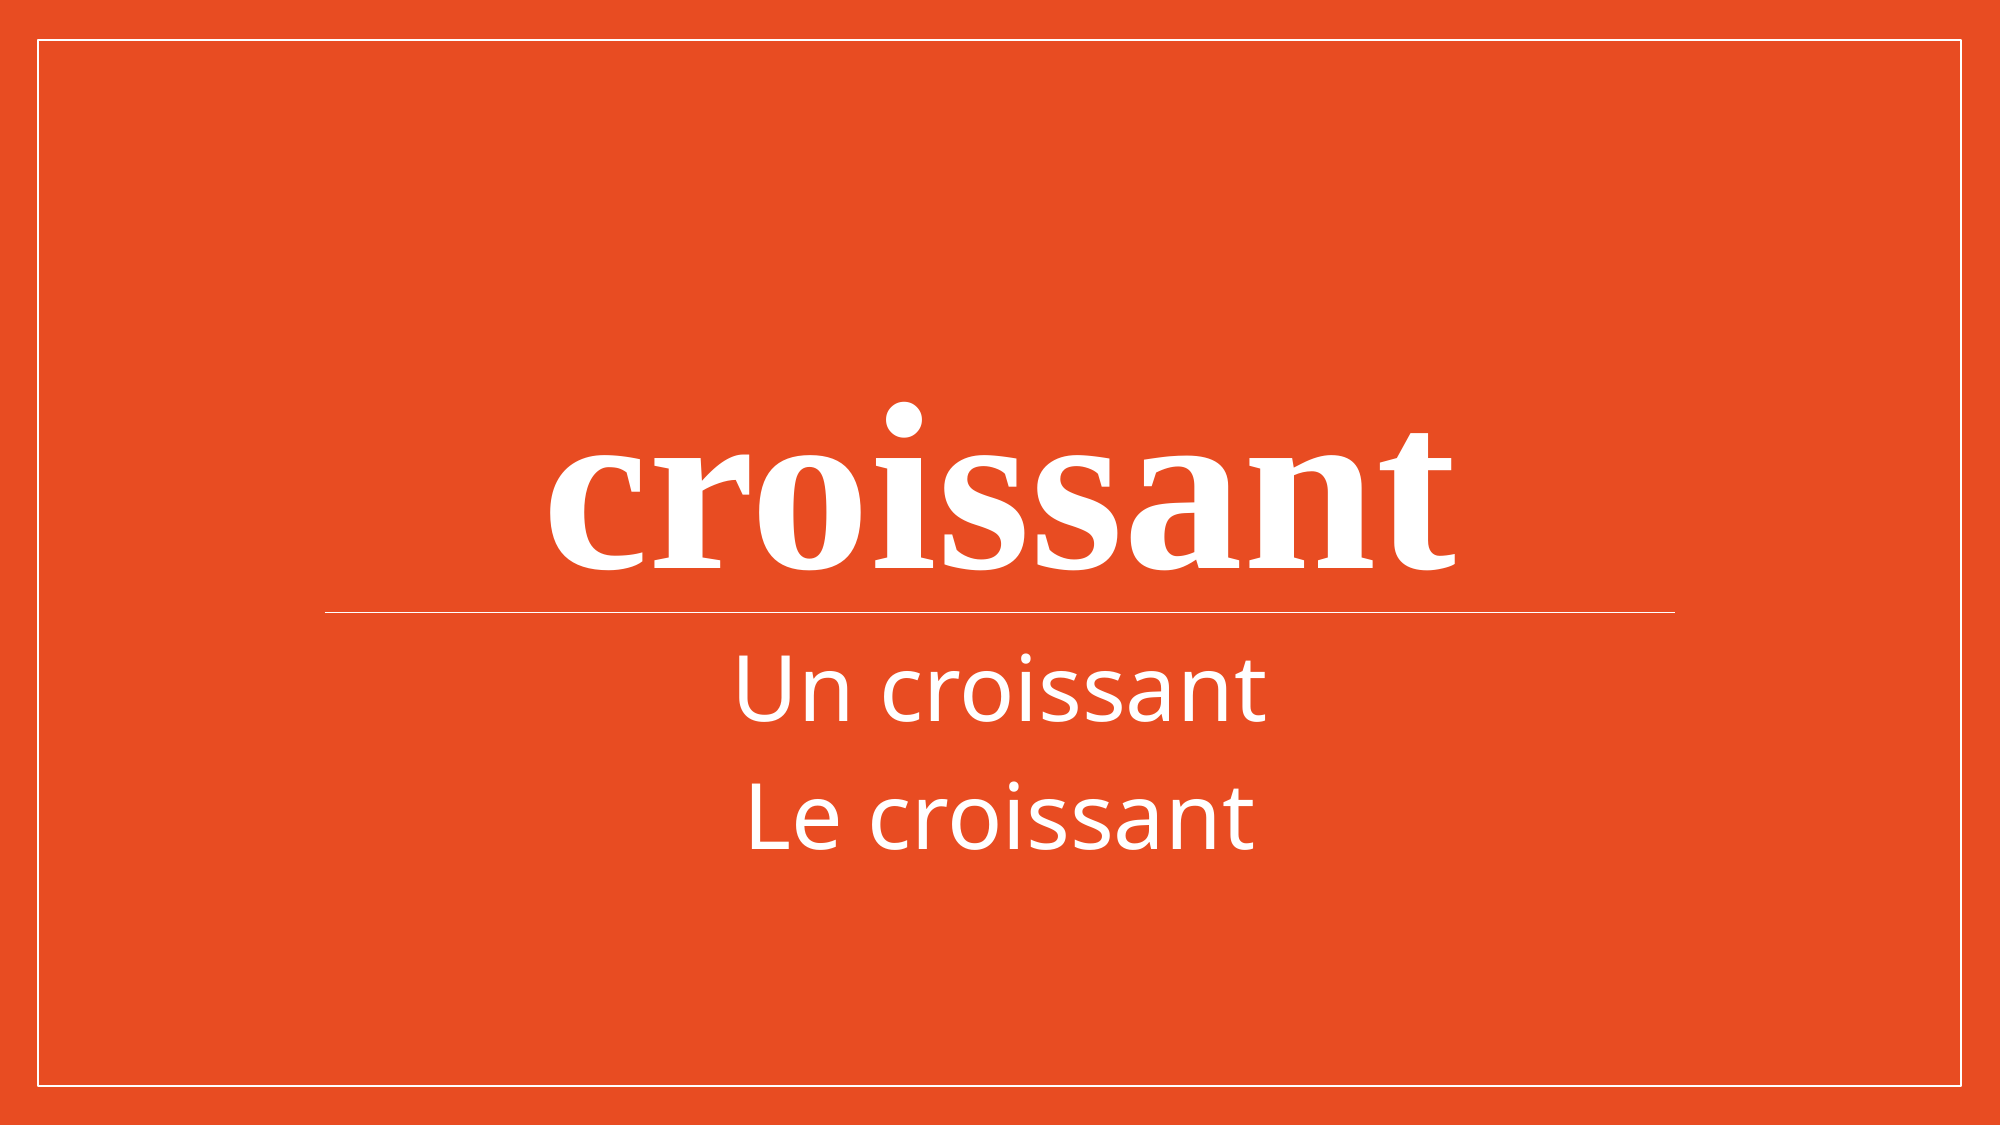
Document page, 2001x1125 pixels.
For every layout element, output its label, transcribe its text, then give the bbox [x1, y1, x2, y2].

title croissant [182, 144, 1818, 625]
subtitle Un croissant Le croissant [280, 634, 1719, 863]
